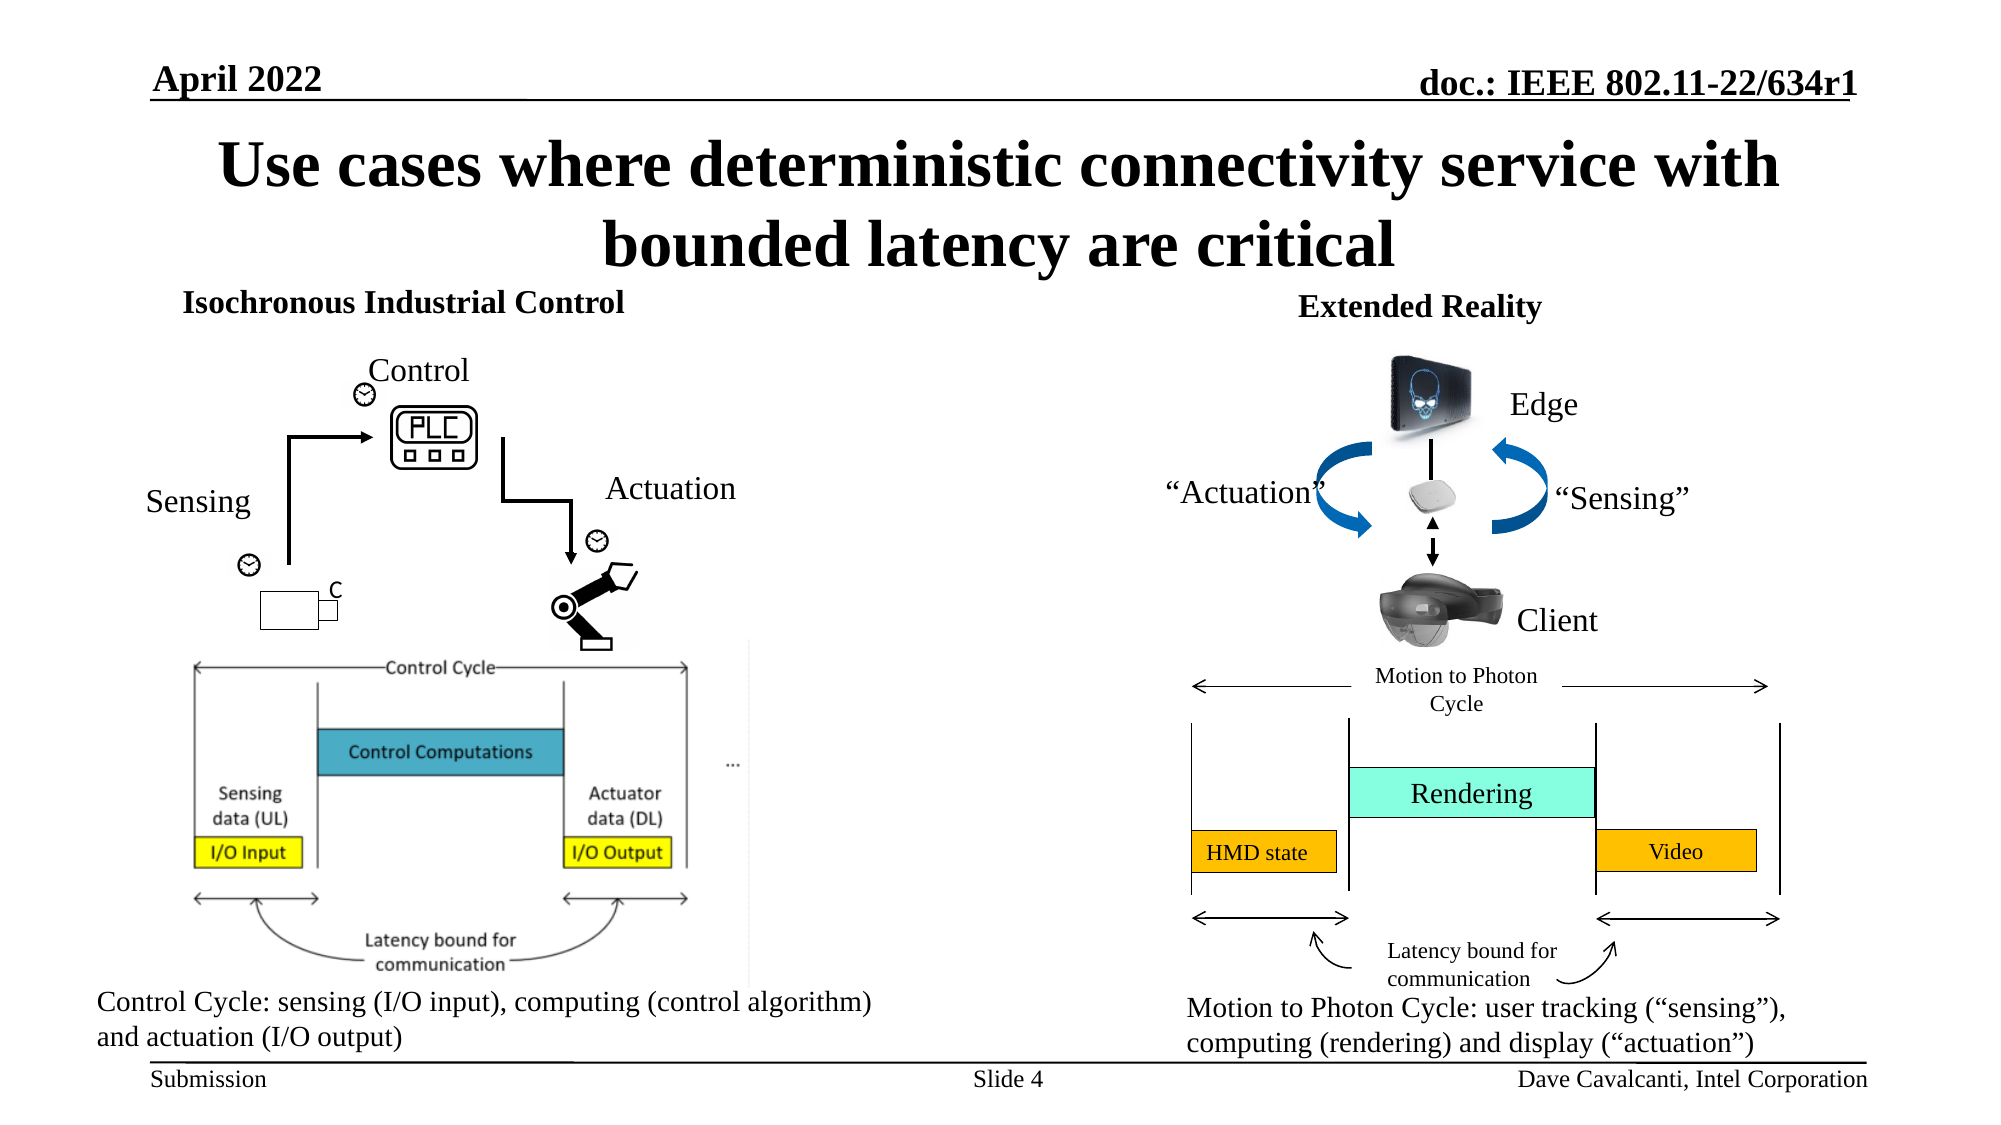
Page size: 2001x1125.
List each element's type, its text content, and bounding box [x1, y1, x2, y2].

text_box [145, 348, 767, 651]
picture [167, 651, 758, 988]
text_box Motion to Photon Cycle [1351, 656, 1562, 685]
footer Dave Cavalcanti, Intel Corporation [1171, 1066, 1869, 1093]
text_box Latency bound for communication [1372, 928, 1584, 999]
text_box [1309, 928, 1352, 969]
text_box Isochronous Industrial Control [167, 277, 812, 329]
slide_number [152, 54, 563, 100]
text_box Motion to Photon Cycle [1351, 695, 1562, 724]
text_box Rendering [1354, 767, 1591, 818]
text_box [1171, 348, 1686, 649]
text_box HMD state [1197, 830, 1337, 873]
text_box [1556, 940, 1617, 984]
slide_number Slide 4 [950, 1061, 1067, 1123]
text_box Motion to Photon Cycle: user tracking (“sensing”), computing (rendering) and display (“actuation”) [1171, 981, 1932, 1066]
title Use cases where deterministic connectivity service with bounded latency are critical [149, 112, 1850, 288]
text_box Video [1601, 829, 1757, 872]
text_box Control Cycle: sensing (I/O input), computing (control algorithm) and actuation (I/O output) [82, 975, 911, 1060]
text_box Extended Reality [1116, 283, 1725, 324]
